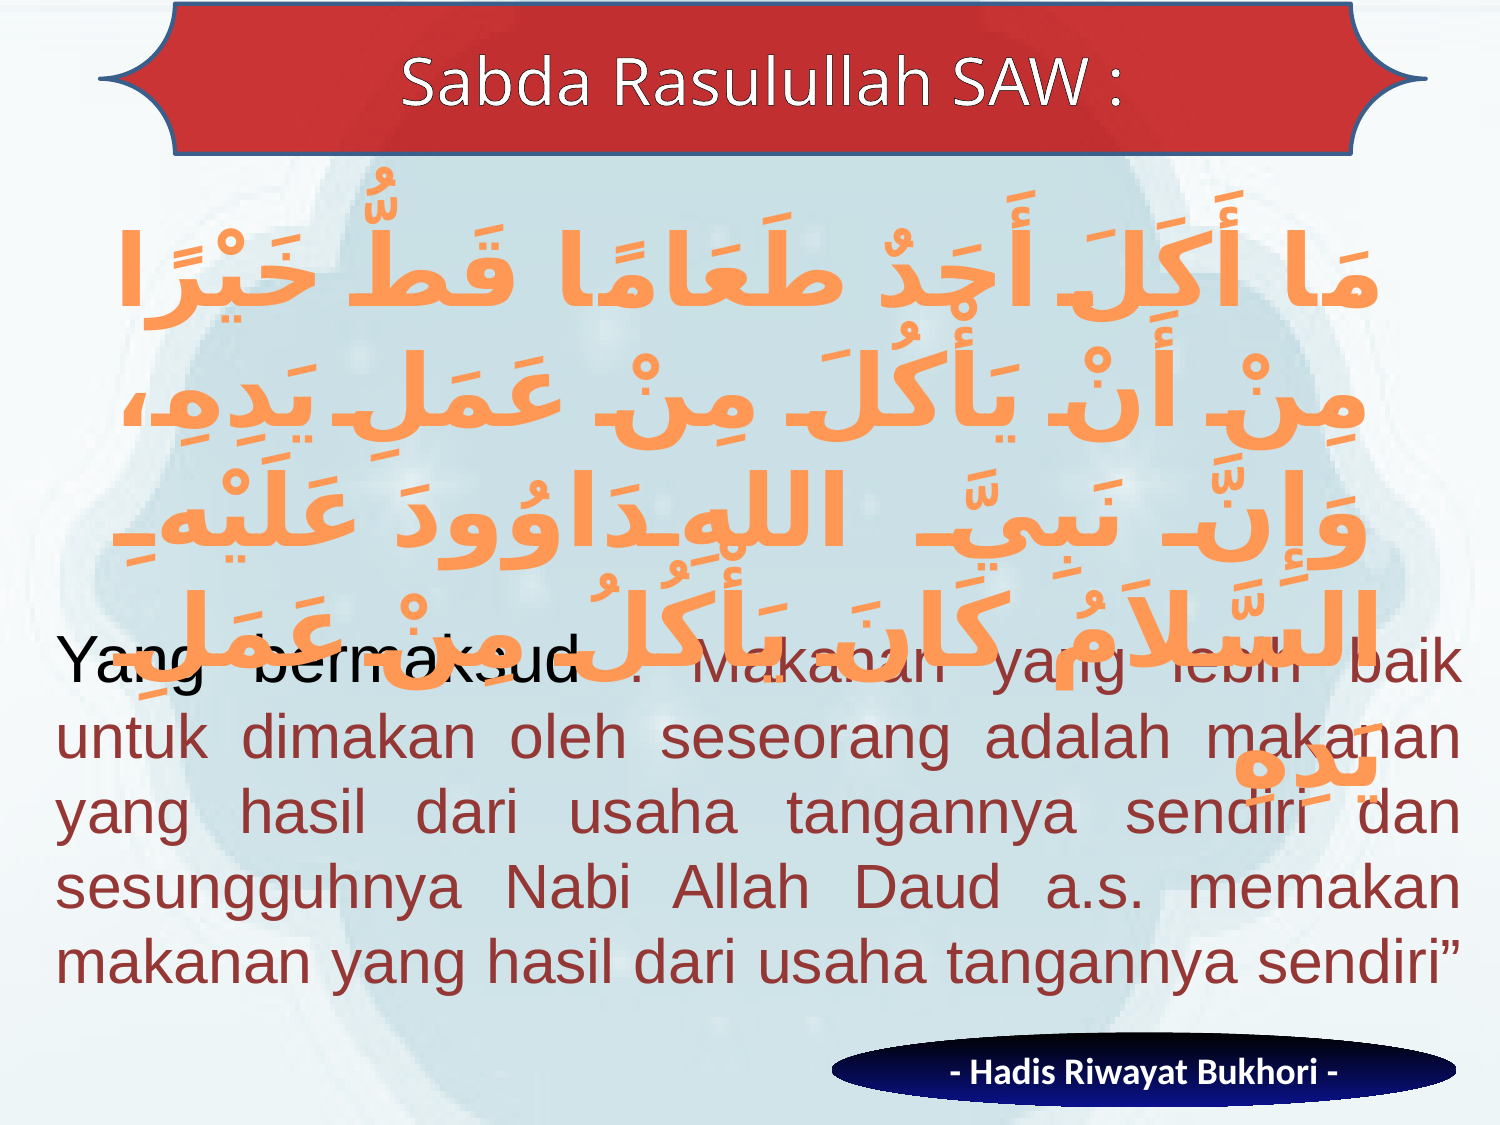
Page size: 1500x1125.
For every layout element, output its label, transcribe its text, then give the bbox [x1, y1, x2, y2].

text_box Sabda Rasulullah SAW : [97, 1, 1428, 156]
text_box Yang bermaksud : Makanan yang lebih baik untuk dimakan oleh seseorang adalah makanan yang hasil dari usaha tangannya sendiri dan sesungguhnya Nabi Allah Daud a.s. memakan makanan yang hasil dari usaha tangannya sendiri” [39, 577, 1481, 1034]
text_box مَا أَكَلَ أَحَدٌ طَعَامًا قَطُّ خَيْرًا مِنْ أَنْ يَأْكُلَ مِنْ عَمَلِ يَدِهِ، وَإِنَّ نَبِيَّ اللهِ دَاوُودَ عَلَيْهِ السَّلاَمُ كَانَ يَأْكُلُ مِنْ عَمَلِ يَدِهِ [99, 198, 1400, 814]
text_box - Hadis Riwayat Bukhori - [829, 1030, 1459, 1110]
